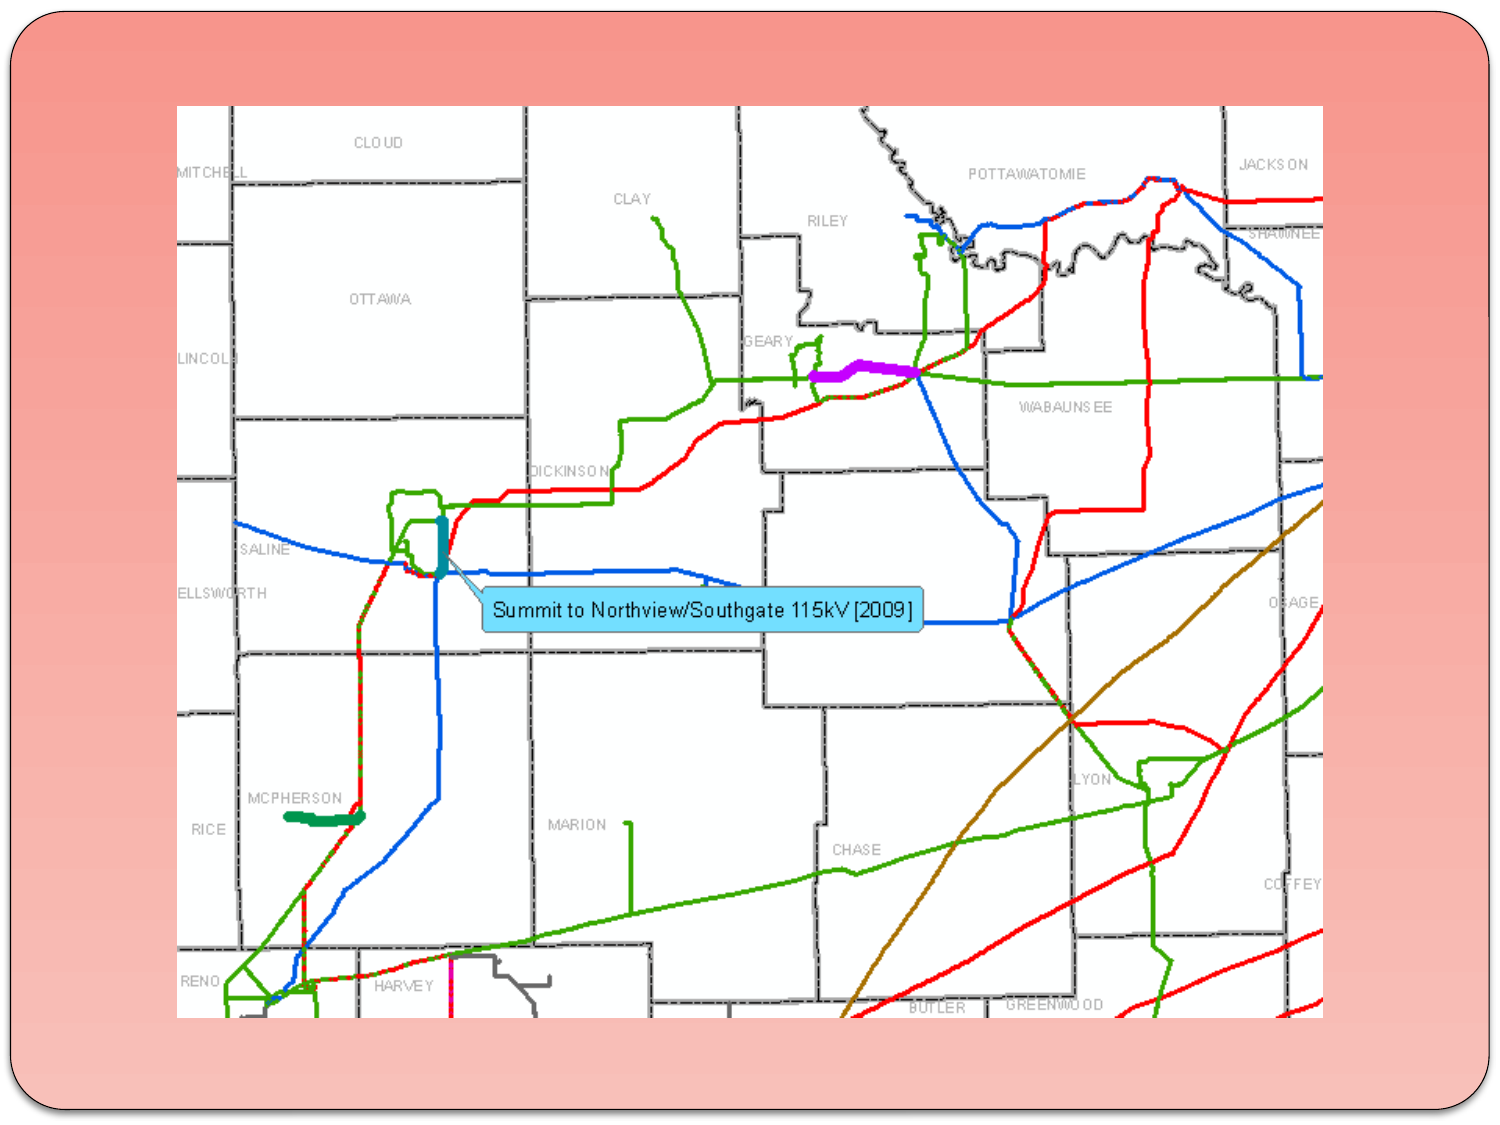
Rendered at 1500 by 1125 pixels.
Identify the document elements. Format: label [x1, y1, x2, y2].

picture [177, 106, 1323, 1019]
